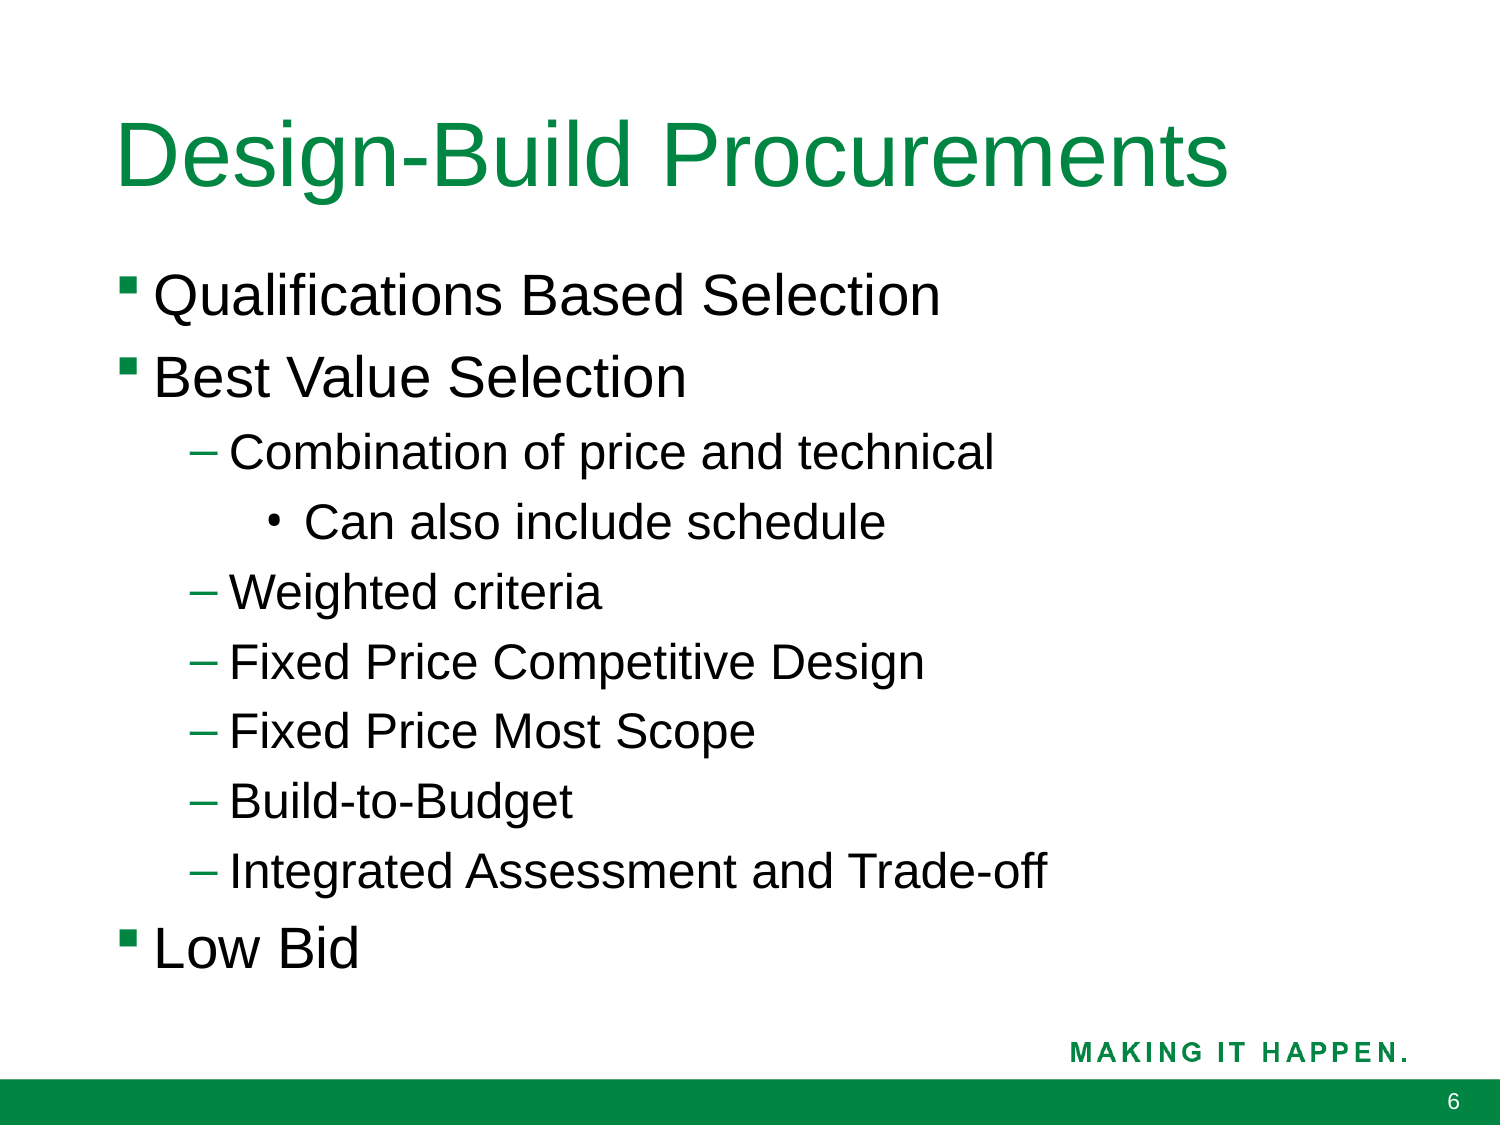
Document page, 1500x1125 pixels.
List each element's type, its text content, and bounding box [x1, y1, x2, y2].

picture [0, 0, 1500, 1125]
slide_number 6 [1400, 1075, 1475, 1125]
list Qualifications Based Selection Best Value Selection Combination of price and technical Can also include schedule Weighted criteria Fixed Price Competitive Design Fixed Price Most Scope Build-to-Budget Integrated Assessment and Trade-off Low Bid [99, 249, 1375, 971]
title Design-Build Procurements [99, 87, 1375, 249]
